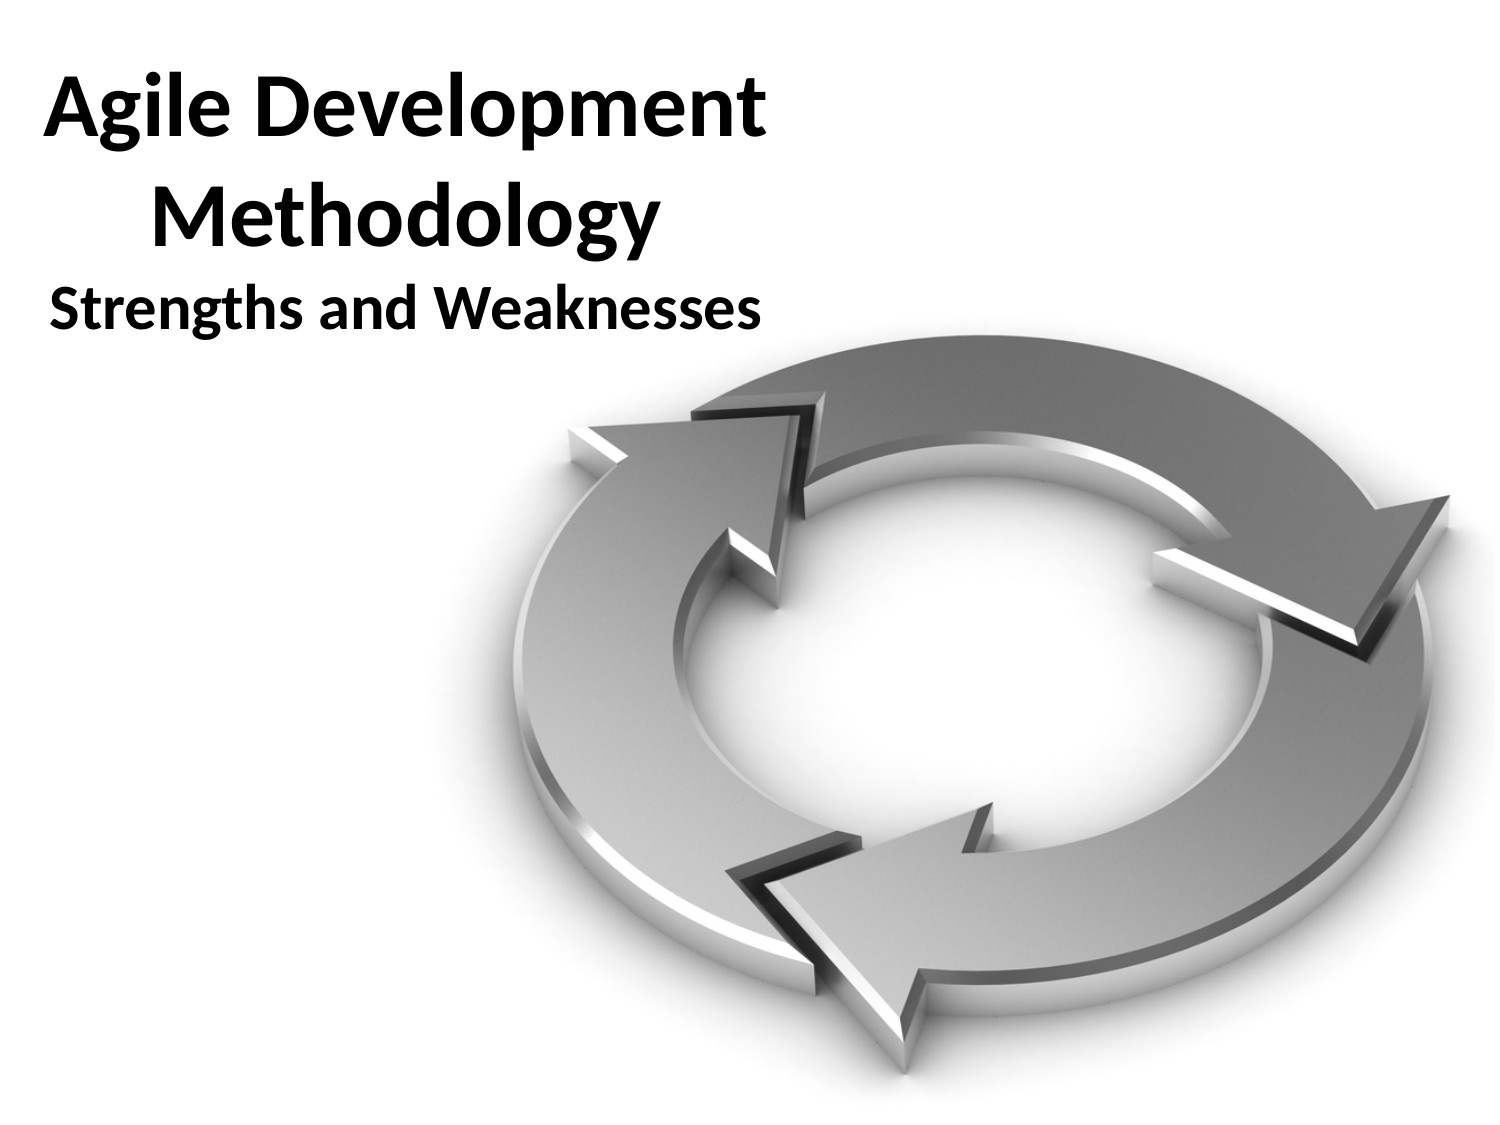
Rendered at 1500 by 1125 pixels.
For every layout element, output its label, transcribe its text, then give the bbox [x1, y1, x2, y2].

title Agile Development Methodology Strengths and Weaknesses [24, 12, 787, 375]
picture [412, 110, 1495, 1125]
